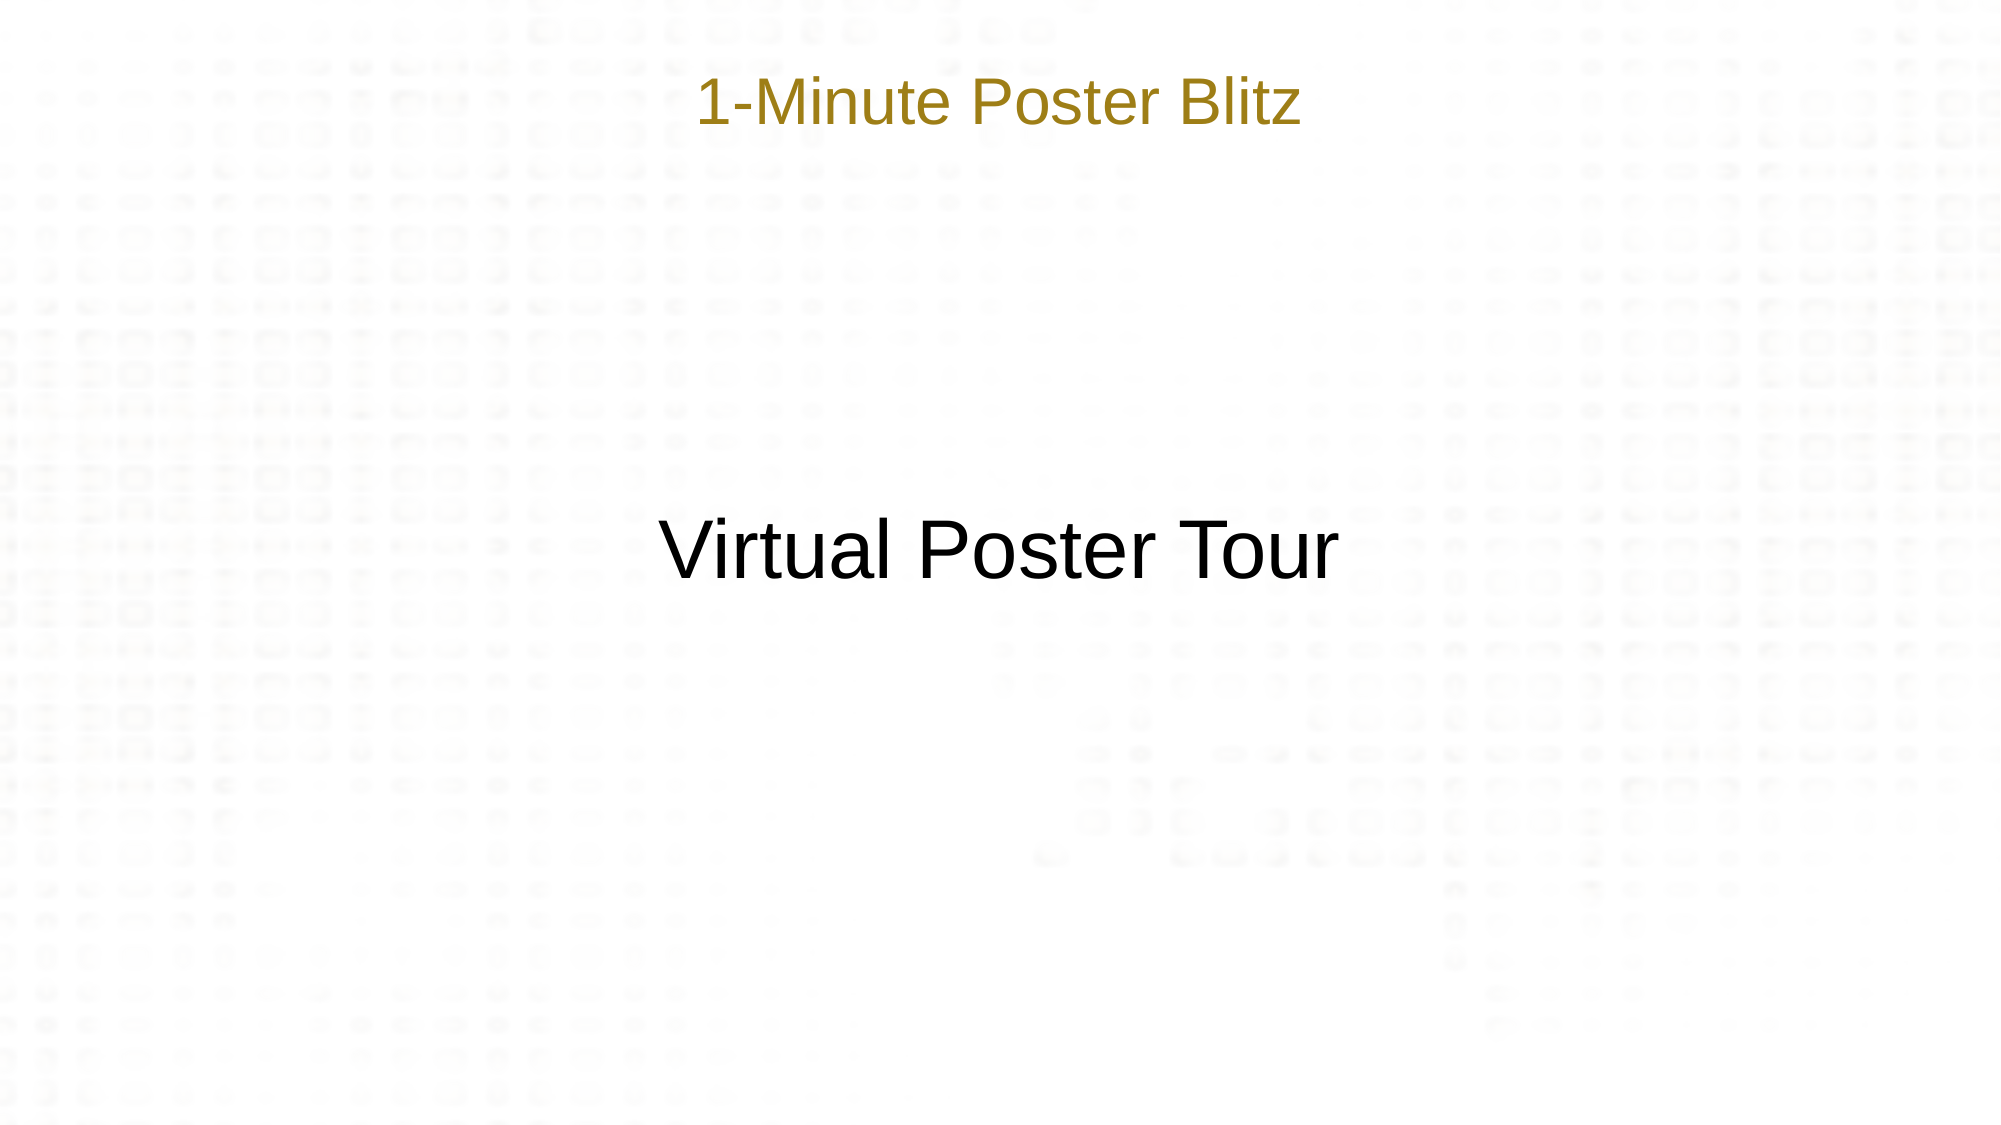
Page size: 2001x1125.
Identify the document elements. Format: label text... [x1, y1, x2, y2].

title 1-Minute Poster Blitz [137, 59, 1863, 207]
list Virtual Poster Tour [353, 487, 1647, 1043]
